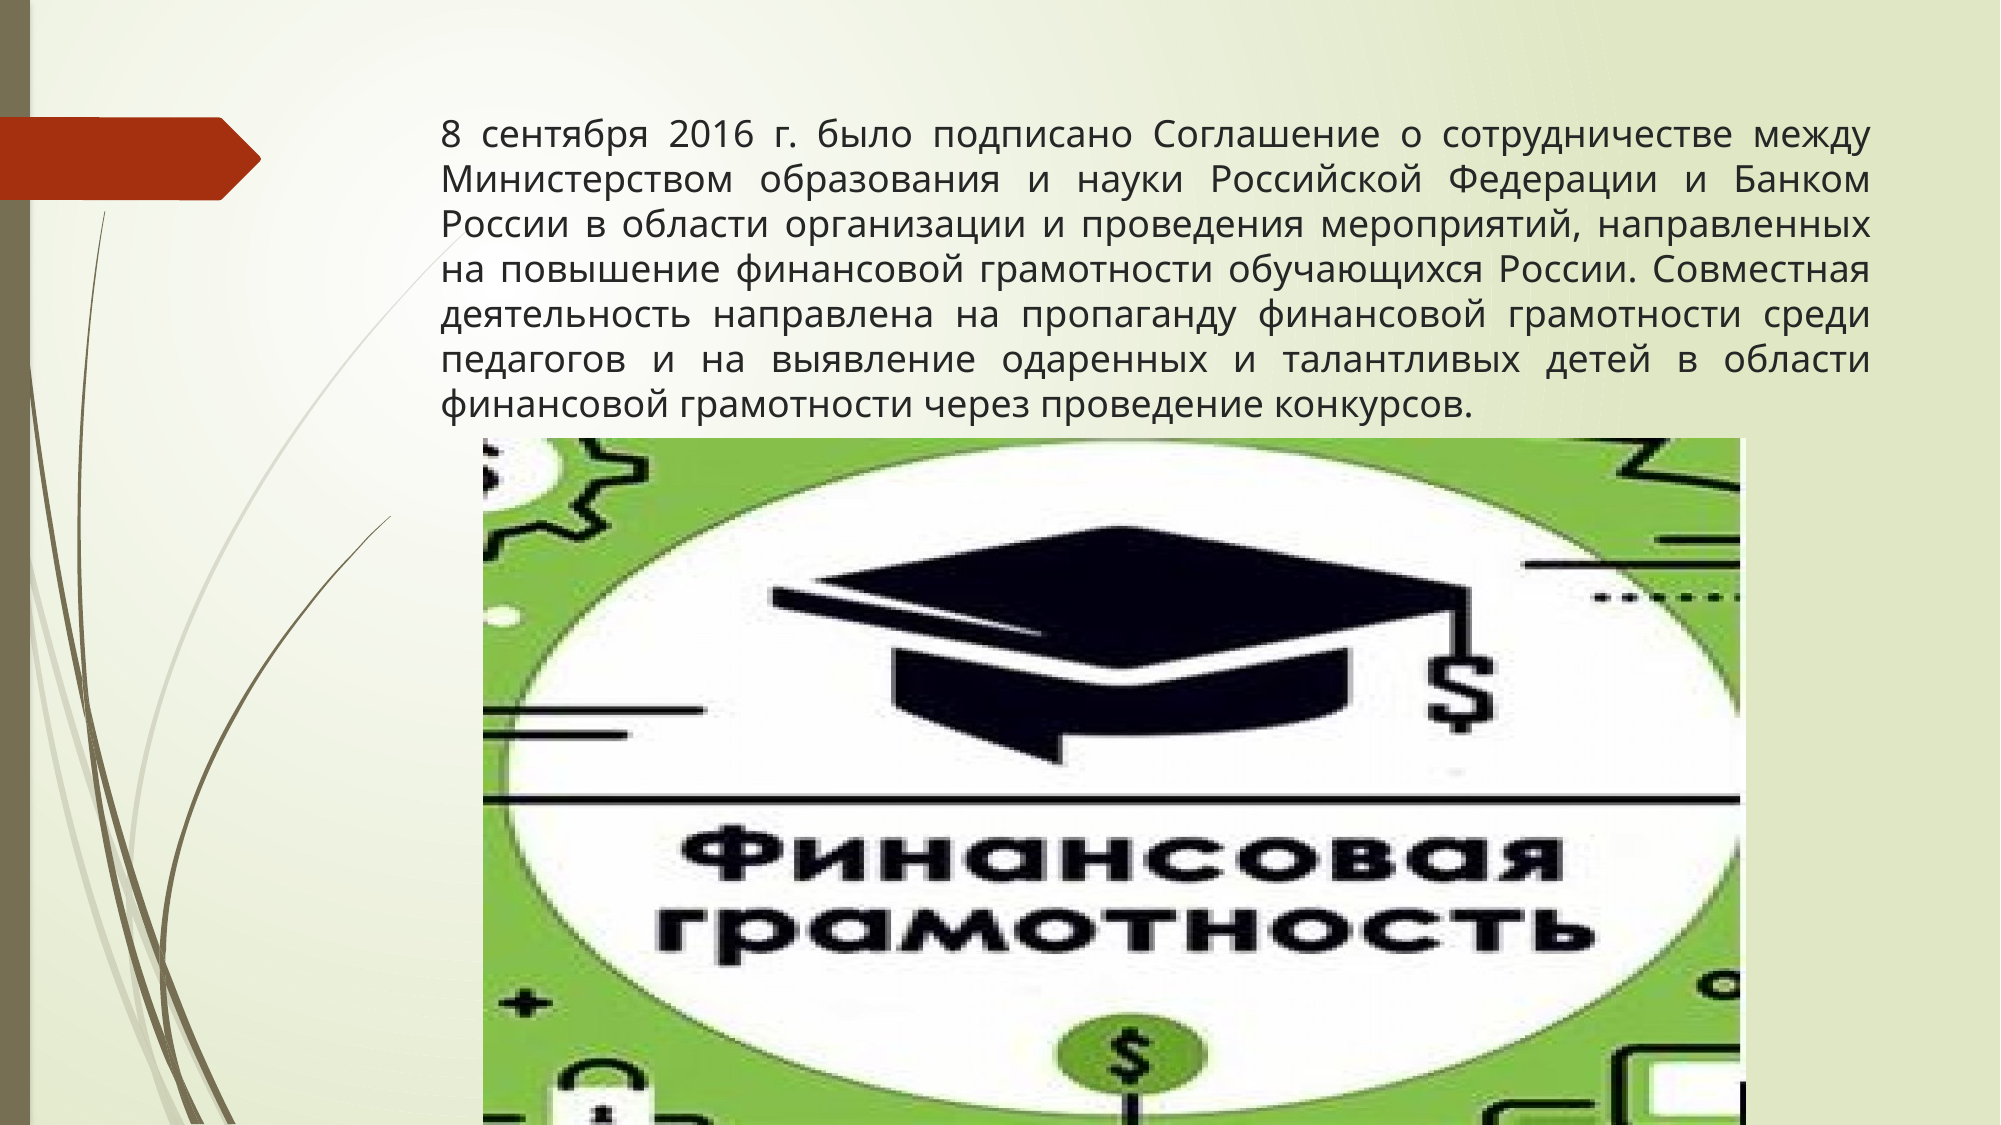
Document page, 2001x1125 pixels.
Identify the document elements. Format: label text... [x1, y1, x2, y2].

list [483, 438, 1746, 1125]
title 8 сентября 2016 г. было подписано Соглашение о сотрудничестве между Министерством образования и науки Российской Федерации и Банком России в области организации и проведения мероприятий, направленных на повышение финансовой грамотности обучающихся России. Совместная деятельность направлена на пропаганду финансовой грамотности среди педагогов и на выявление одаренных и талантливых детей в области финансовой грамотности через проведение конкурсов. [425, 102, 1888, 439]
